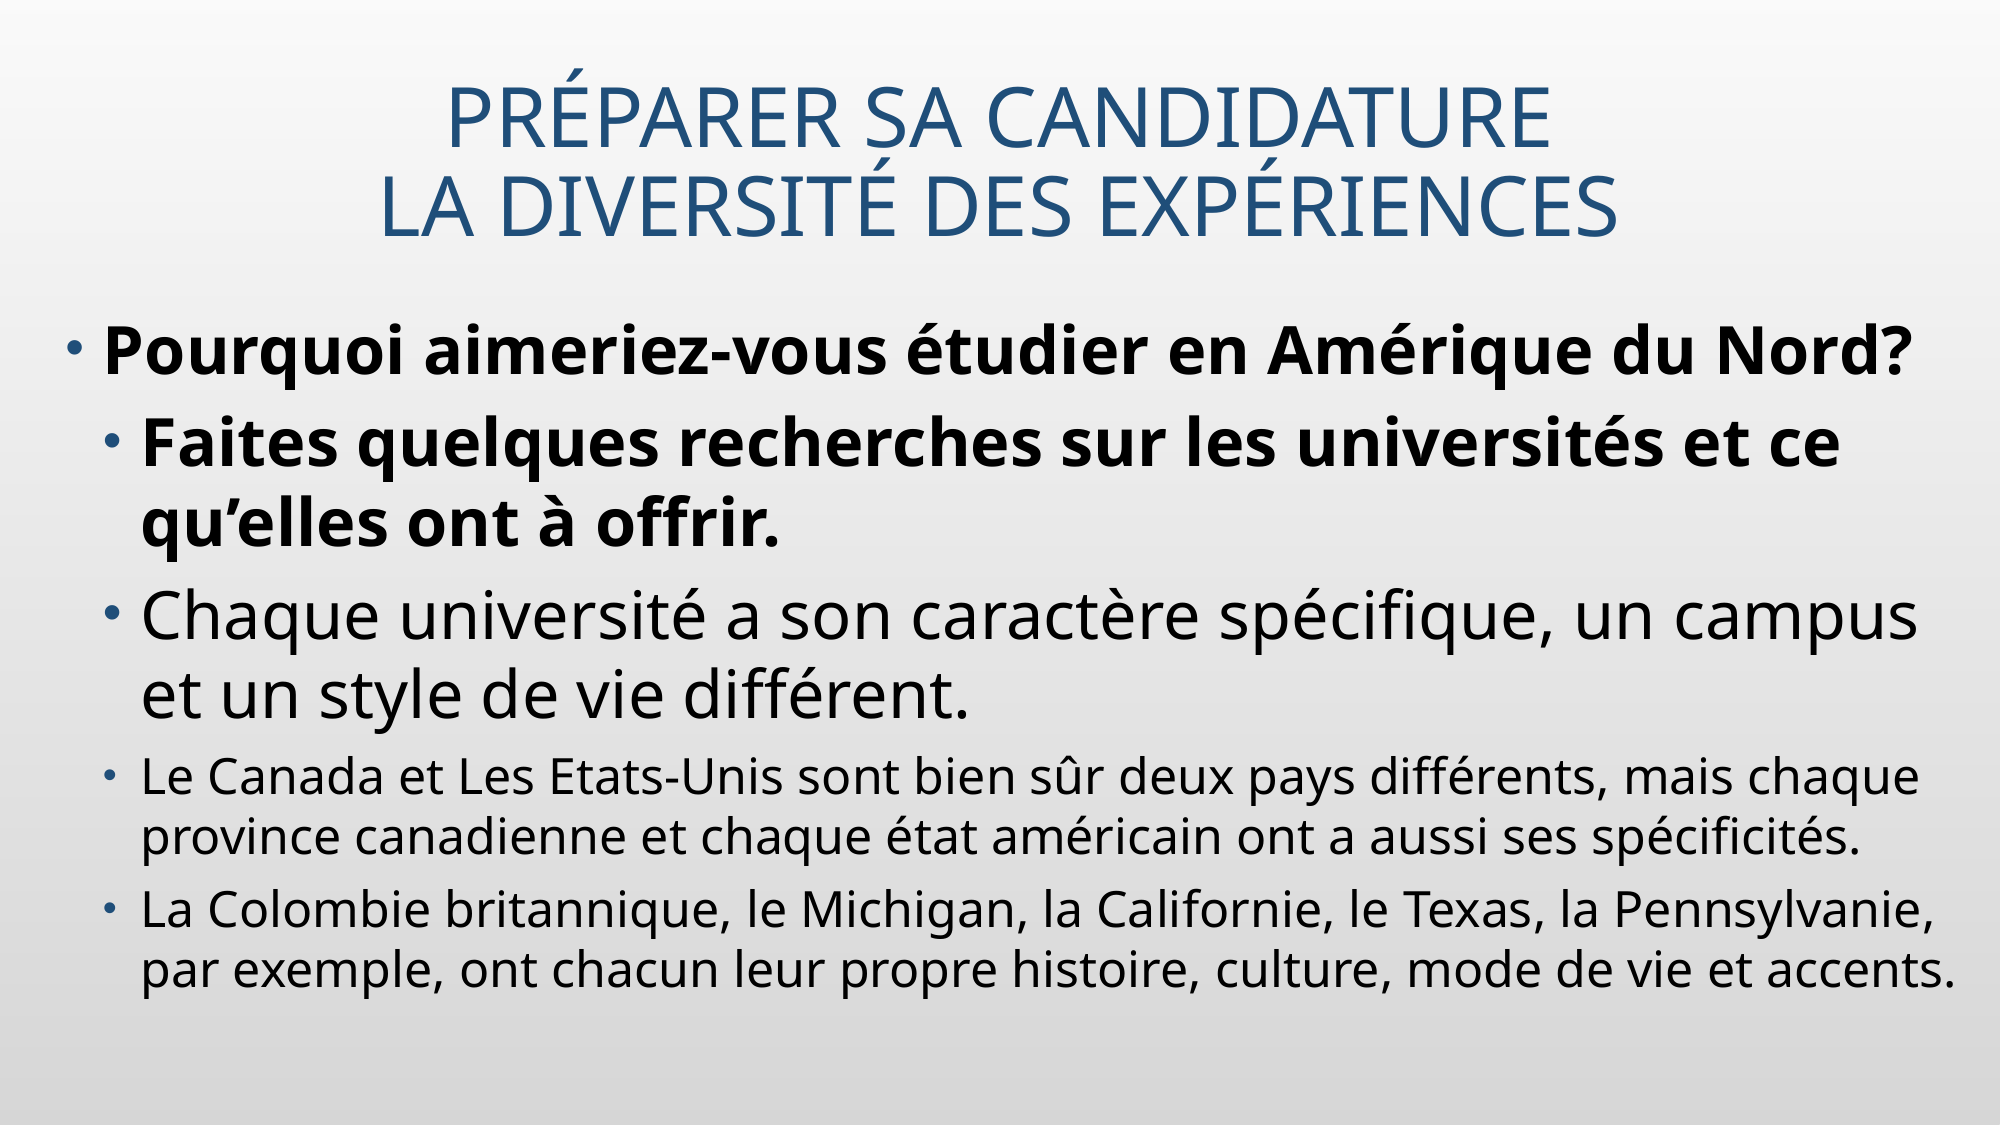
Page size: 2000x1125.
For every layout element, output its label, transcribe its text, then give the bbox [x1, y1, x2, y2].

title Préparer sa Candidature La diversité dES expérienceS [199, 45, 1800, 263]
list Pourquoi aimeriez-vous étudier en Amérique du Nord? Faites quelques recherches sur les universités et ce qu’elles ont à offrir. Chaque université a son caractère spécifique, un campus et un style de vie différent. Le Canada et Les Etats-Unis sont bien sûr deux pays différents, mais chaque province canadienne et chaque état américain ont a aussi ses spécificités. La Colombie britannique, le Michigan, la Californie, le Texas, la Pennsylvanie, par exemple, ont chacun leur propre histoire, culture, mode de vie et accents. [42, 299, 2000, 1125]
